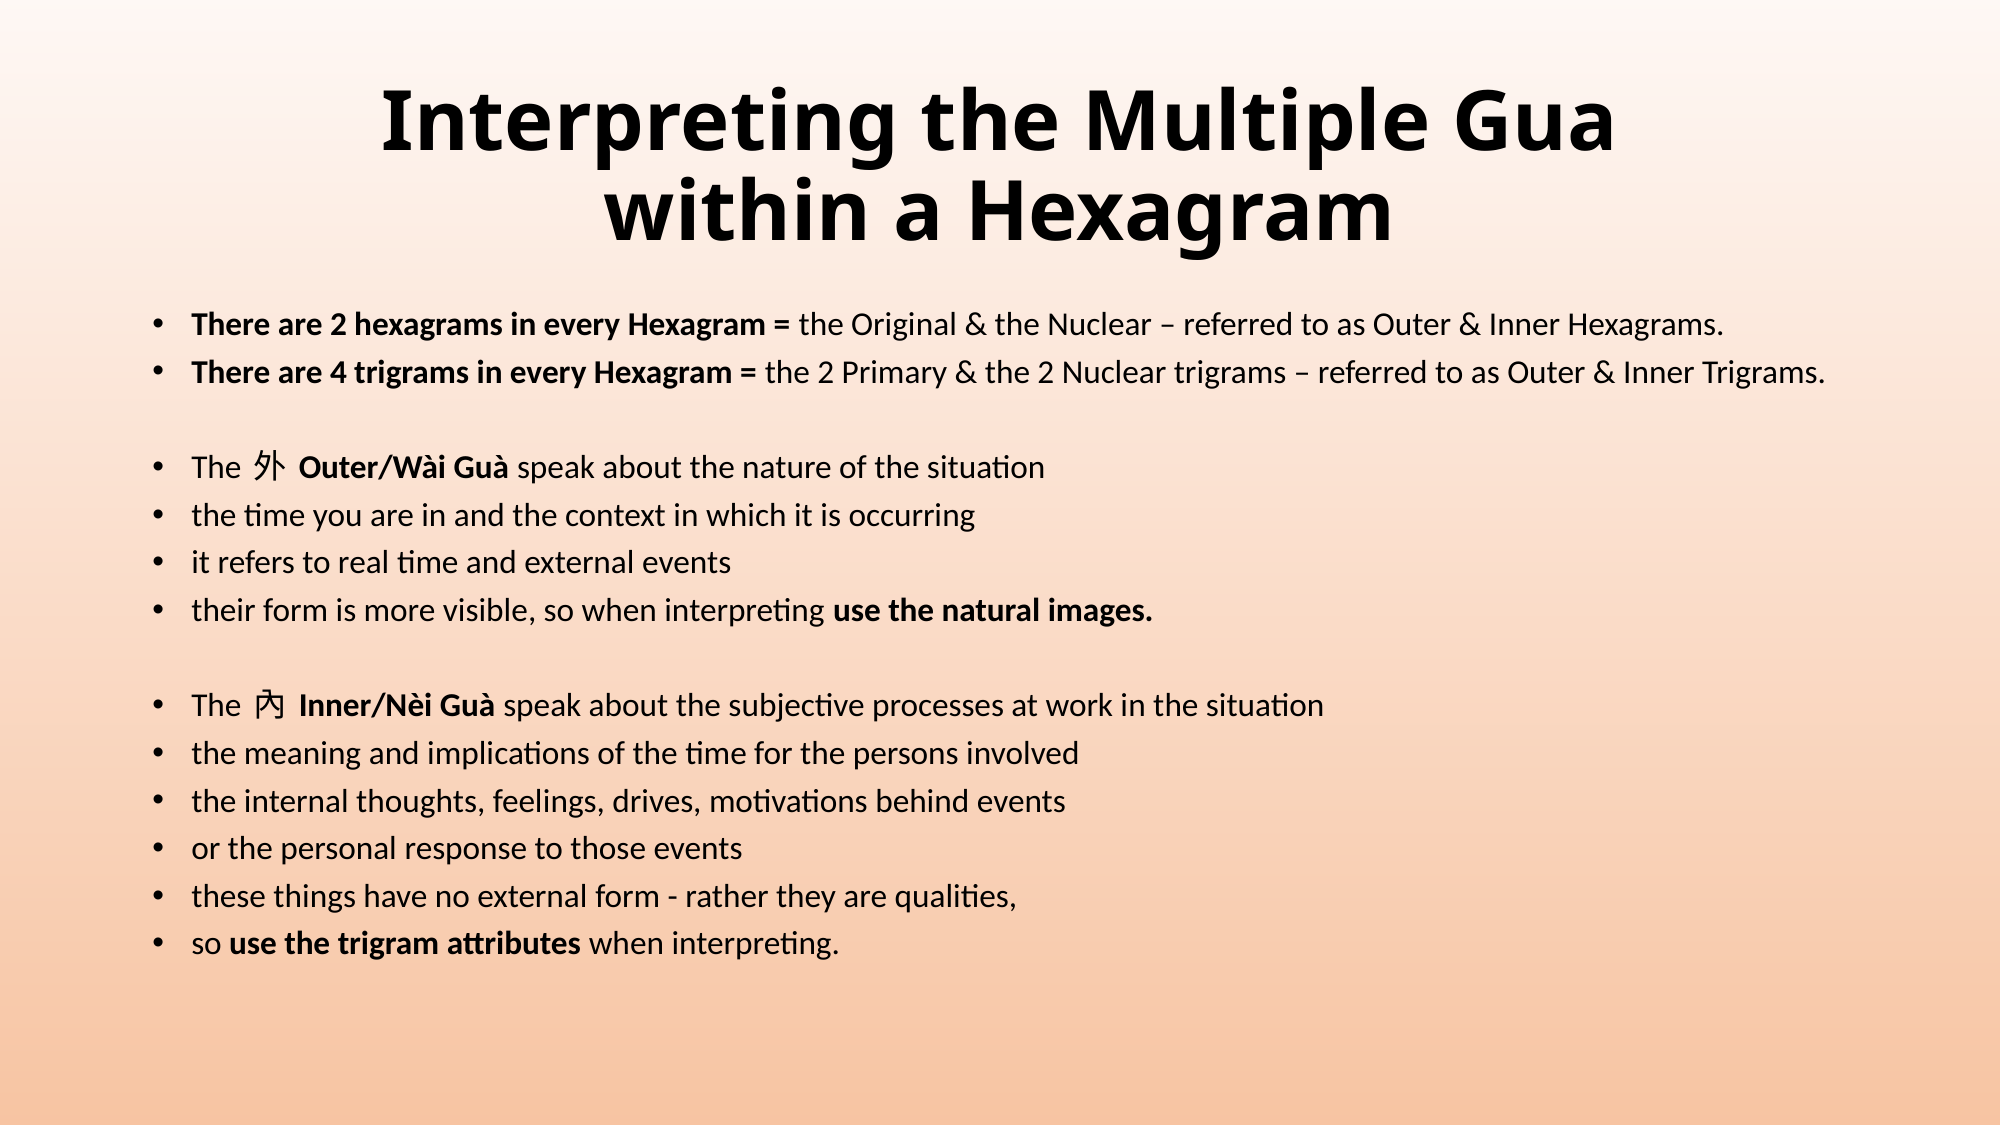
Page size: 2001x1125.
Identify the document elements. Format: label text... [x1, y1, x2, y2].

list There are 2 hexagrams in every Hexagram = the Original & the Nuclear – referred to as Outer & Inner Hexagrams. There are 4 trigrams in every Hexagram = the 2 Primary & the 2 Nuclear trigrams – referred to as Outer & Inner Trigrams. The 外 Outer/Wài Guà speak about the nature of the situation the time you are in and the context in which it is occurring it refers to real time and external events their form is more visible, so when interpreting use the natural images. The 內 Inner/Nèi Guà speak about the subjective processes at work in the situation the meaning and implications of the time for the persons involved the internal thoughts, feelings, drives, motivations behind events or the personal response to those events these things have no external form - rather they are qualities, so use the trigram attributes when interpreting. [137, 299, 1863, 1014]
title Interpreting the Multiple Gua within a Hexagram [137, 59, 1863, 278]
